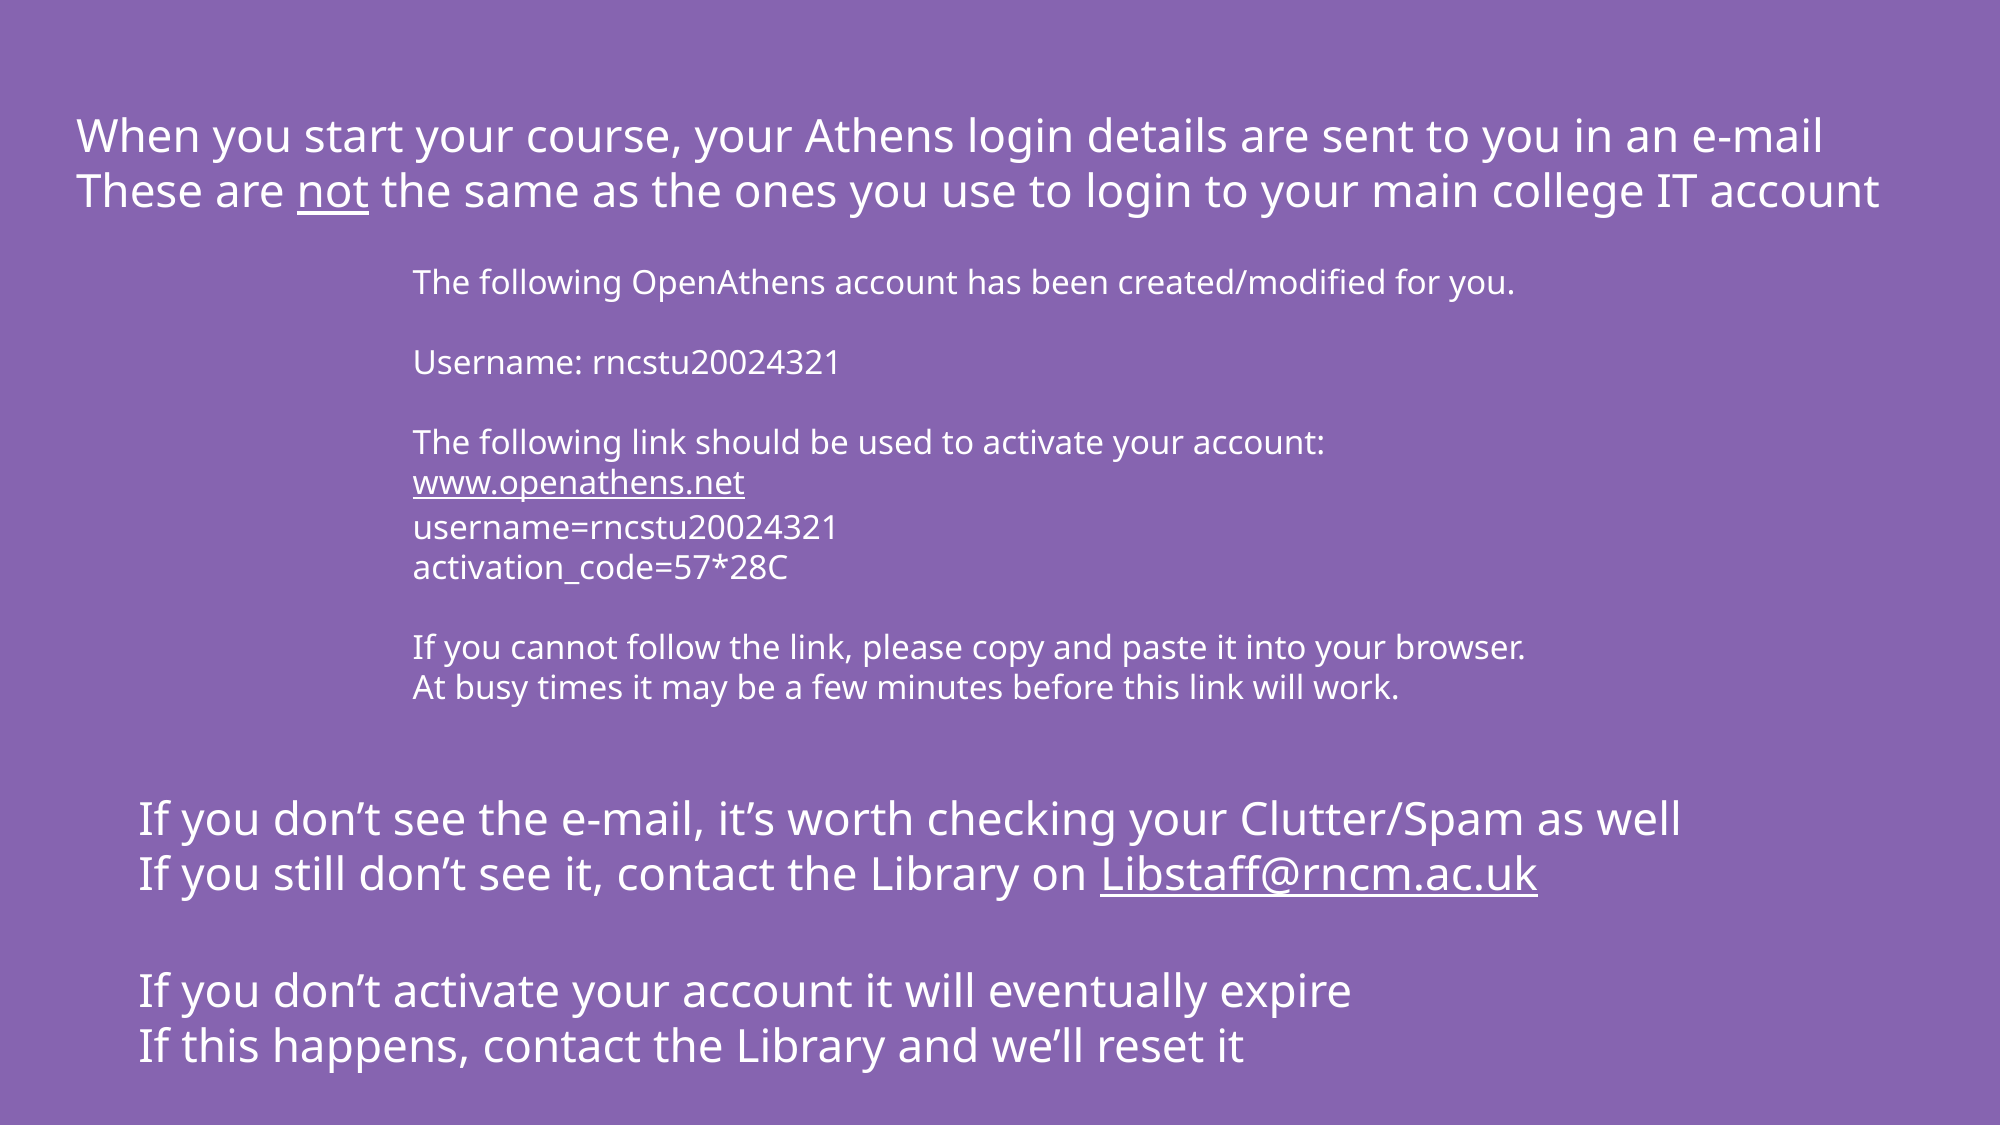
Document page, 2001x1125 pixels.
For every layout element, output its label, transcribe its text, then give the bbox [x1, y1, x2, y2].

text_box When you start your course, your Athens login details are sent to you in an e-mail These are not the same as the ones you use to login to your main college IT account [61, 99, 2000, 225]
text_box If you don’t see the e-mail, it’s worth checking your Clutter/Spam as well If you still don’t see it, contact the Library on Libstaff@rncm.ac.uk If you don’t activate your account it will eventually expire If this happens, contact the Library and we’ll reset it [123, 782, 1698, 1080]
text_box The following OpenAthens account has been created/modified for you. Username: rncstu20024321 The following link should be used to activate your account: www.openathens.net username=rncstu20024321 activation_code=57*28C If you cannot follow the link, please copy and paste it into your browser. At busy times it may be a few minutes before this link will work. [397, 253, 1623, 754]
